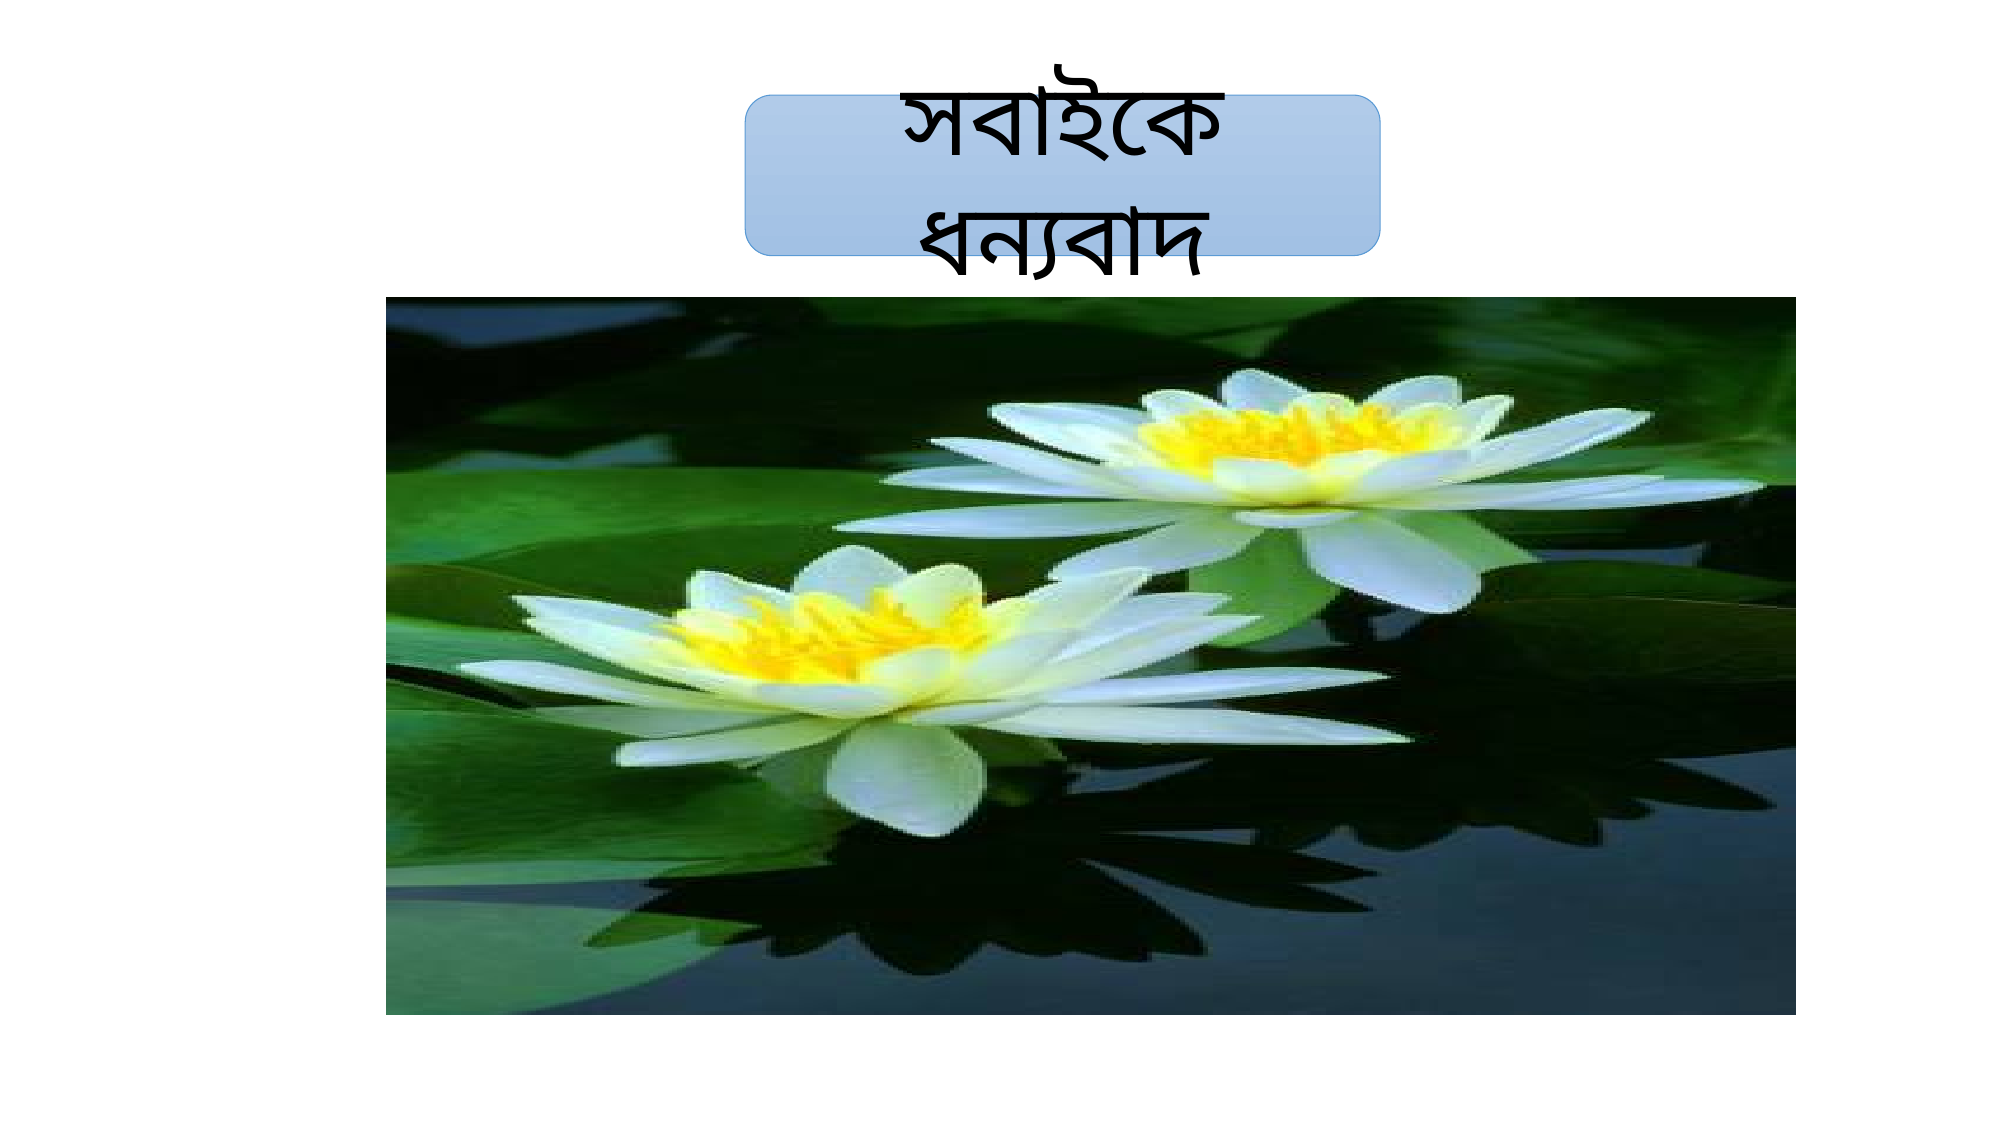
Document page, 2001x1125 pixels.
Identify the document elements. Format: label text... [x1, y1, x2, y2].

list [386, 297, 1796, 1015]
text_box সবাইকে ধন্যবাদ [744, 94, 1381, 257]
